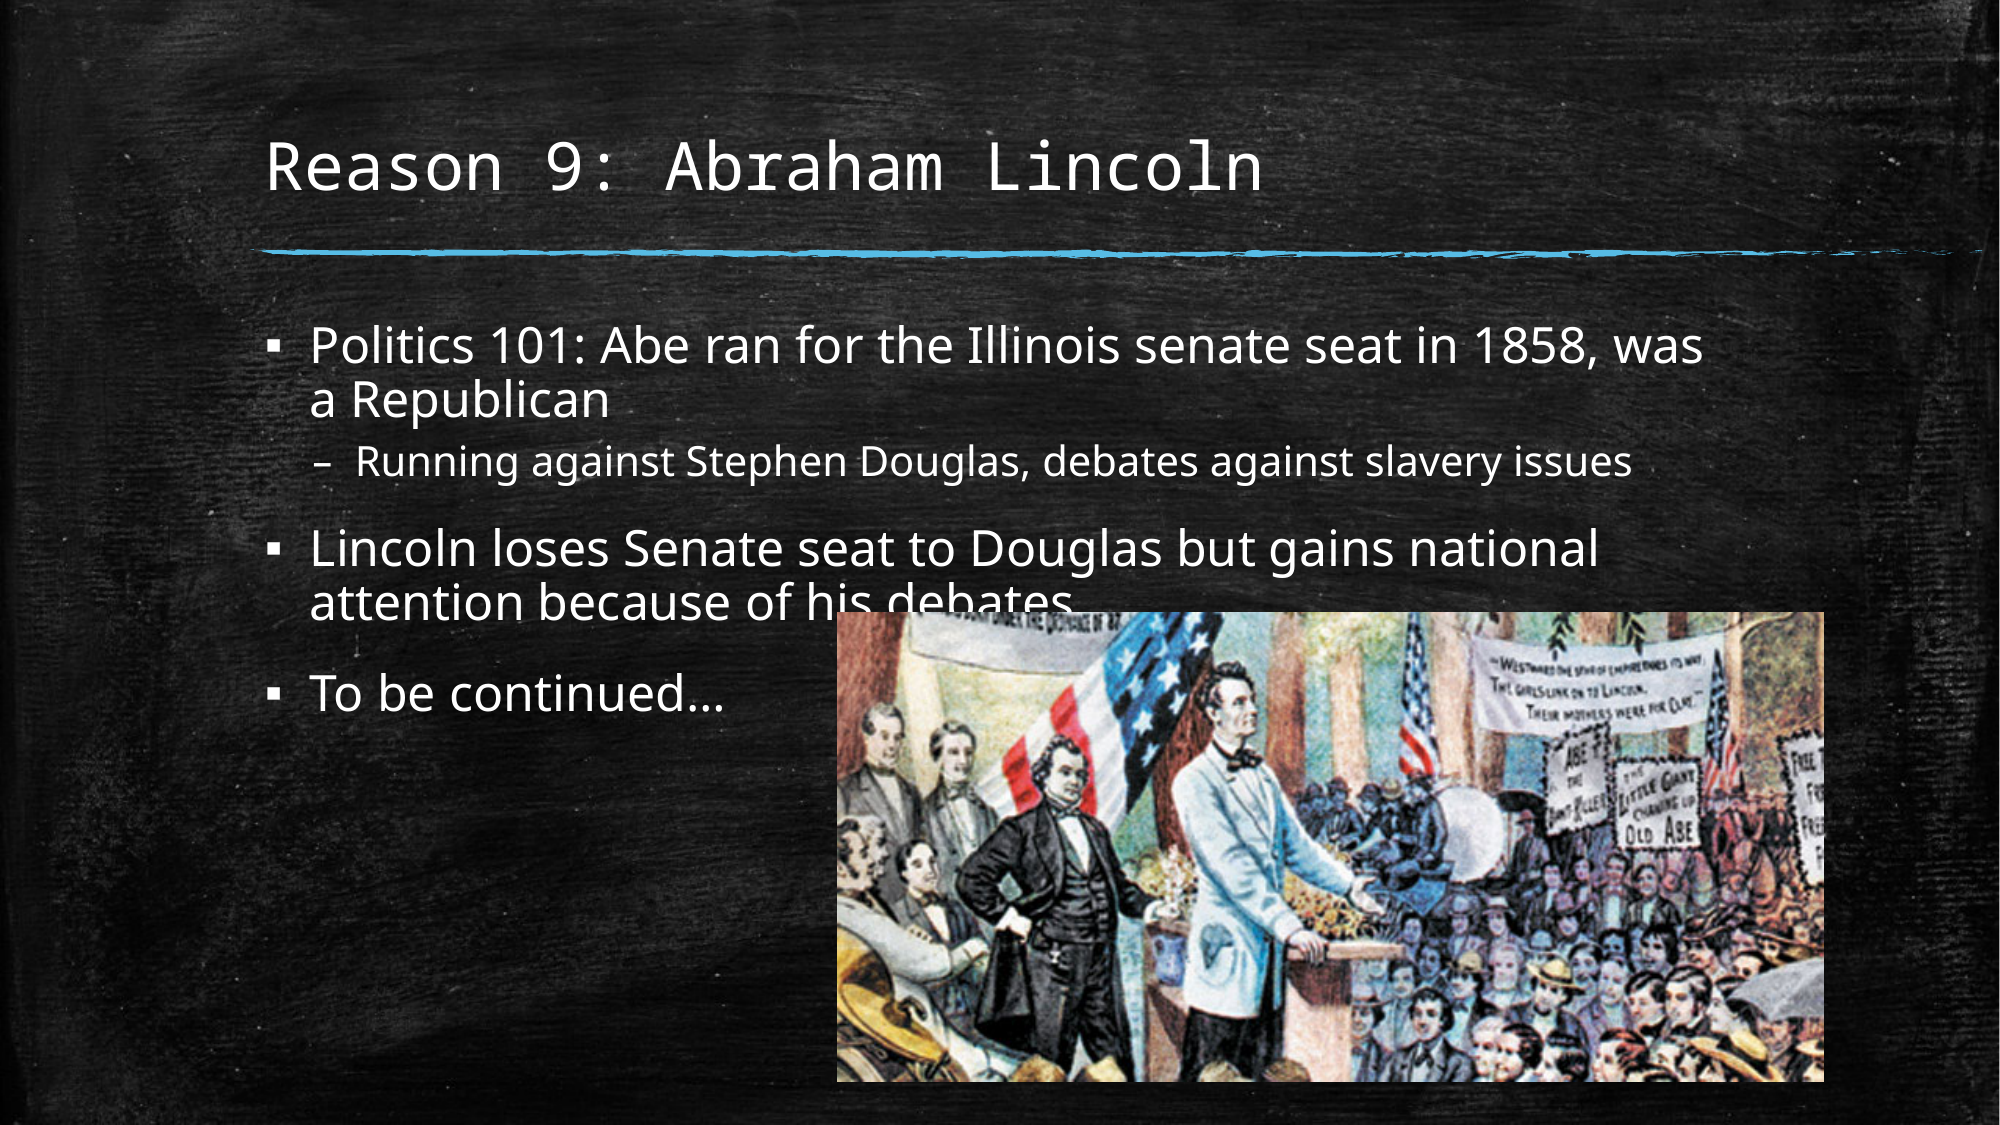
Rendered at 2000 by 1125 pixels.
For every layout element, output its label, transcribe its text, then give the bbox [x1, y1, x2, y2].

picture [837, 612, 1824, 1082]
list Politics 101: Abe ran for the Illinois senate seat in 1858, was a Republican Running against Stephen Douglas, debates against slavery issues Lincoln loses Senate seat to Douglas but gains national attention because of his debates To be continued… [249, 312, 1750, 1013]
title Reason 9: Abraham Lincoln [249, 45, 1750, 213]
